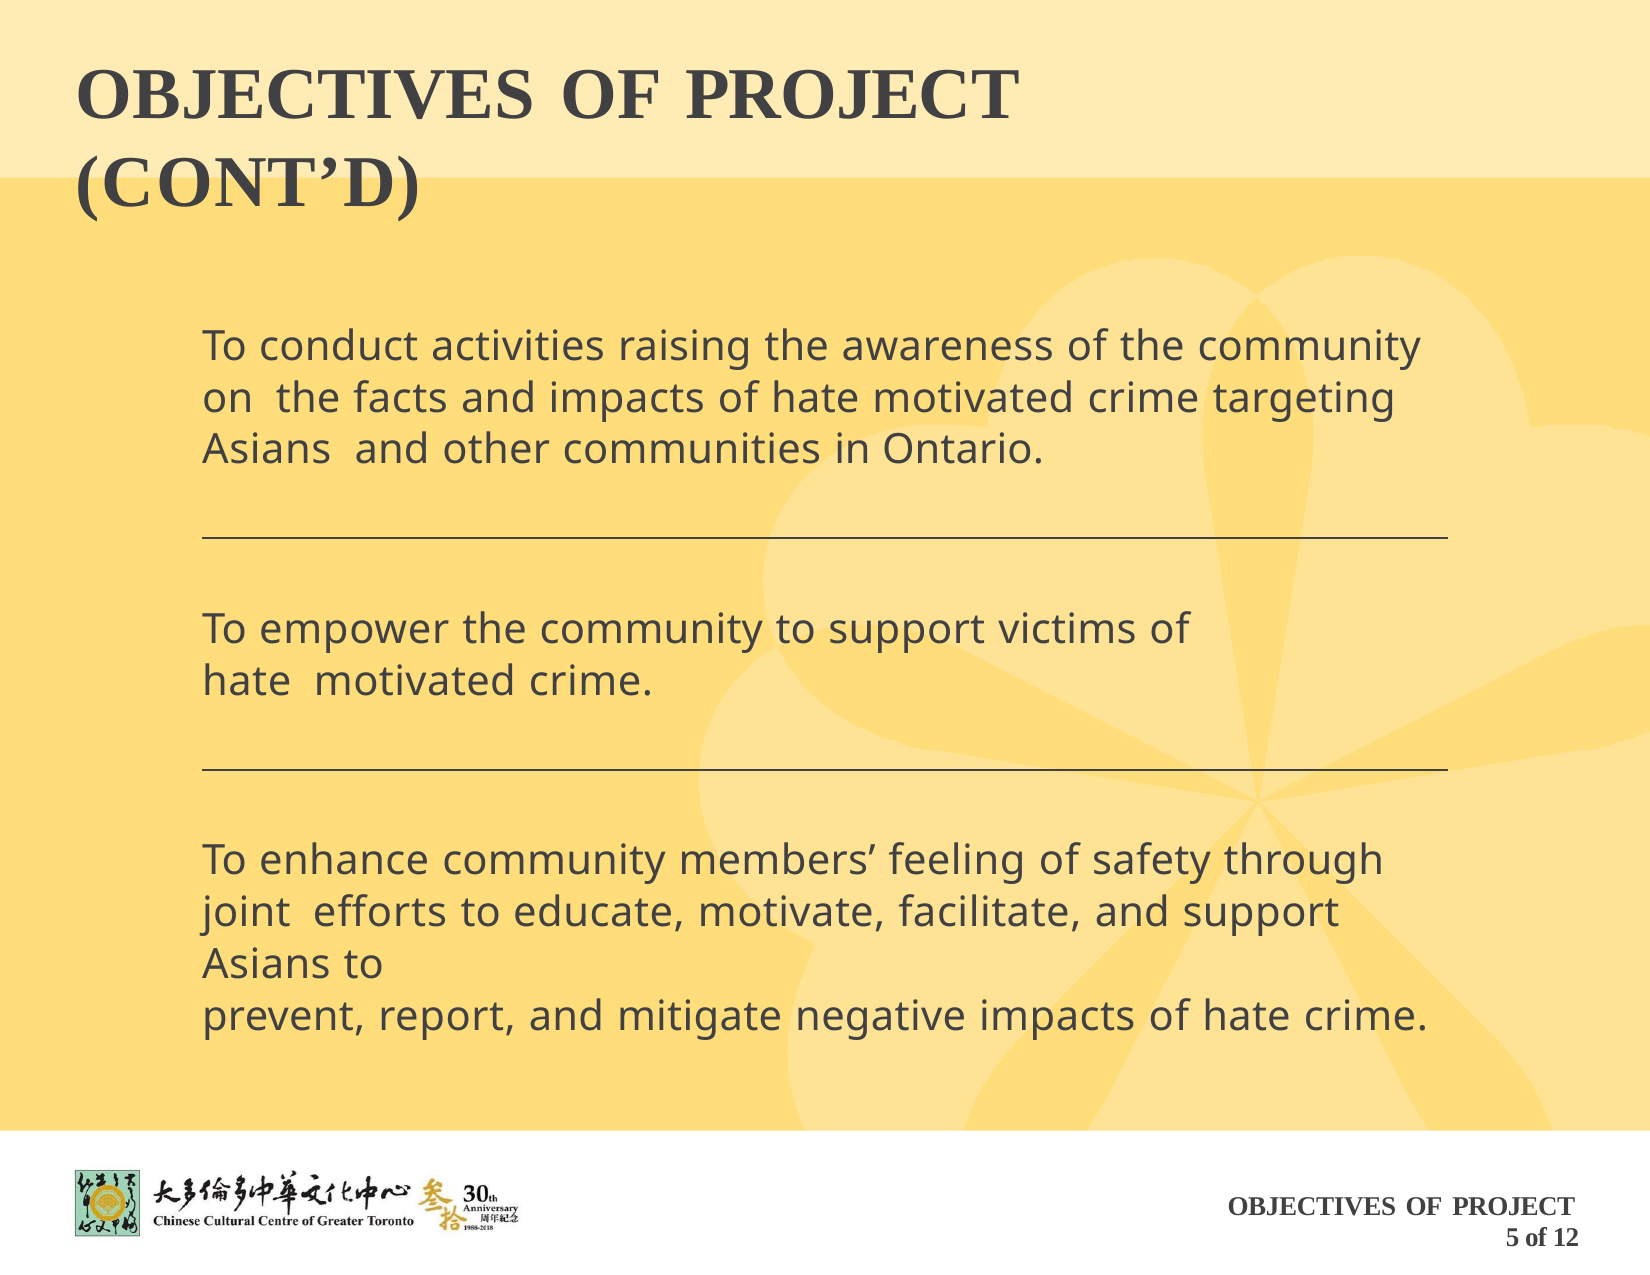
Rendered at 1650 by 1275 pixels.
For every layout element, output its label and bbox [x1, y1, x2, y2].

text_box [0, 0, 1650, 1275]
